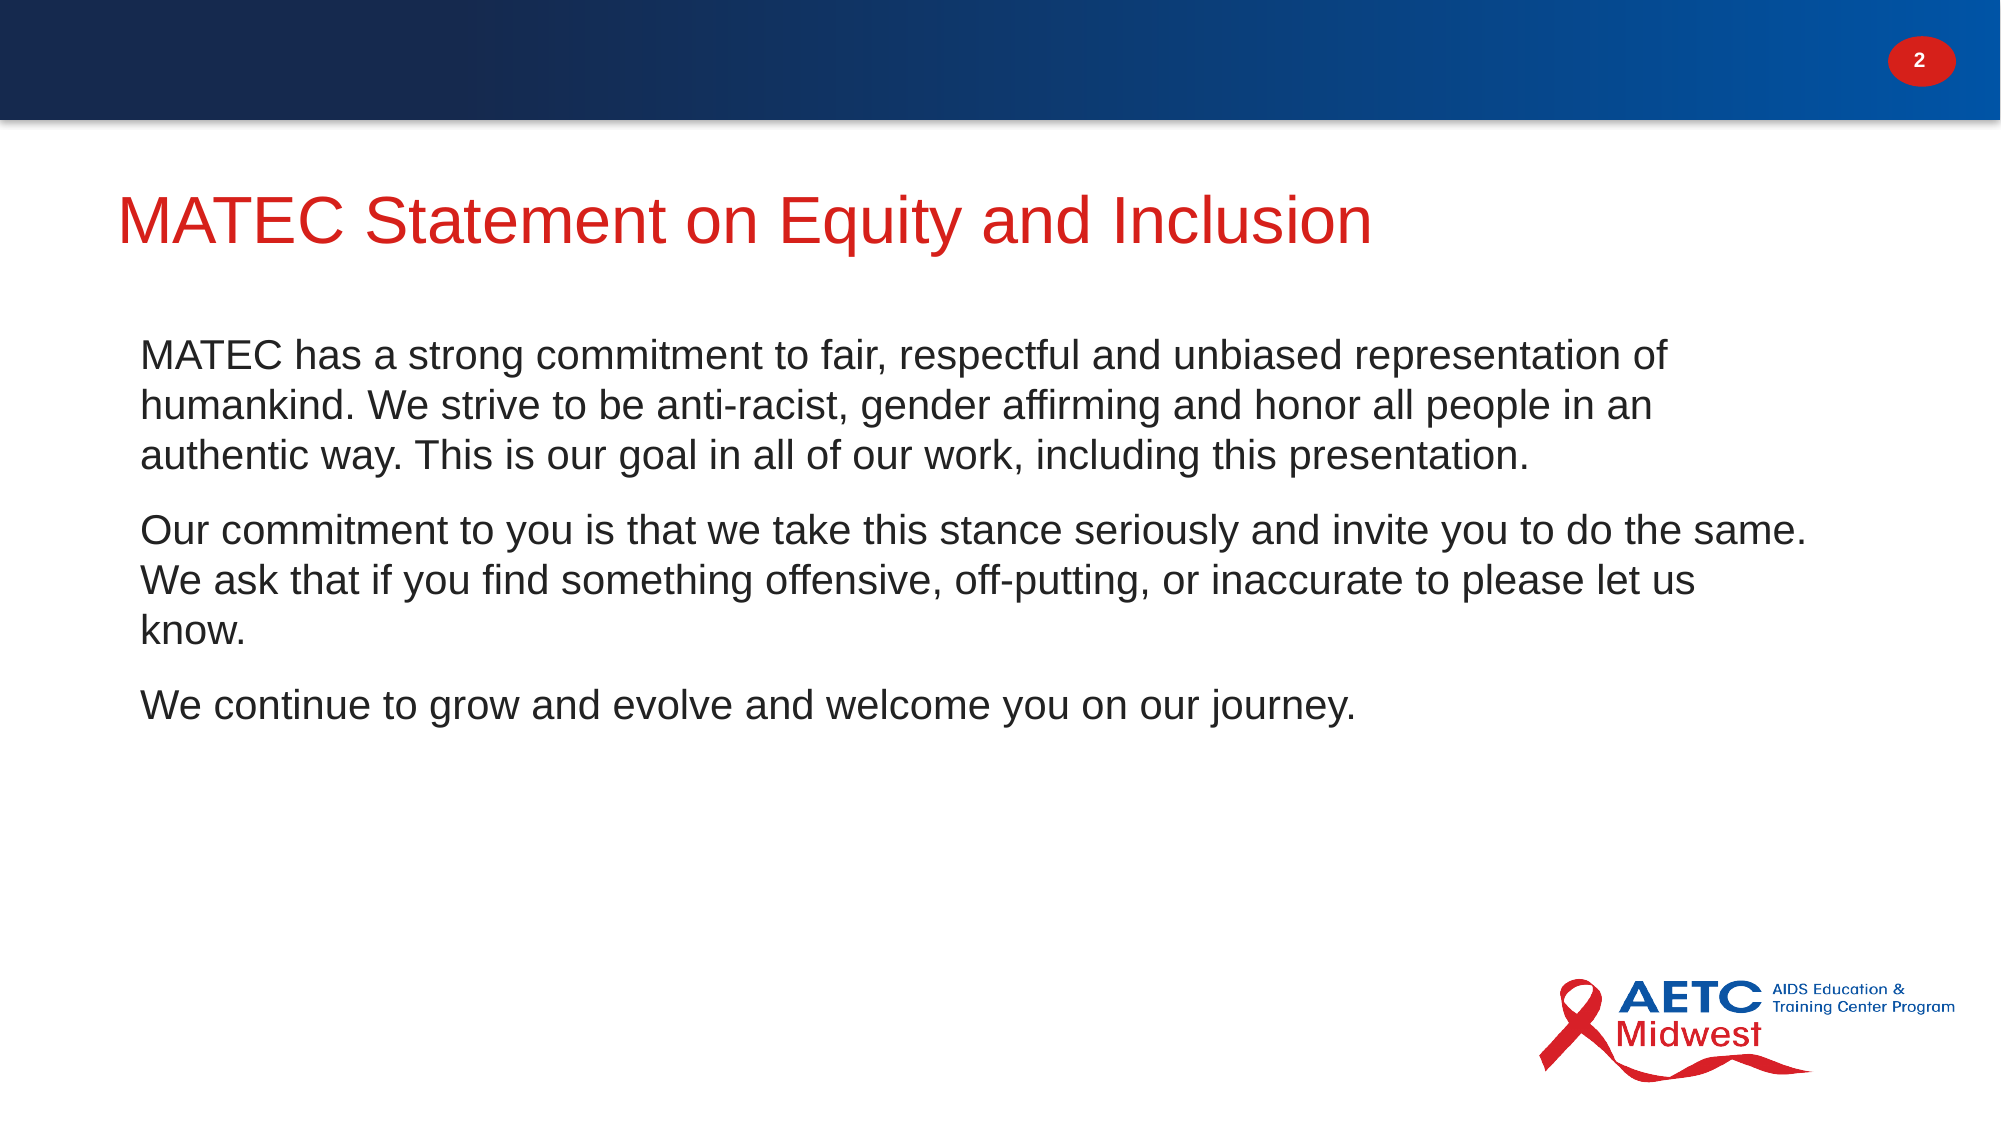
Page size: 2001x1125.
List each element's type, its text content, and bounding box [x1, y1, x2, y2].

title MATEC Statement on Equity and Inclusion [102, 169, 1828, 276]
list MATEC has a strong commitment to fair, respectful and unbiased representation of humankind. We strive to be anti-racist, gender affirming and honor all people in an authentic way. This is our goal in all of our work, including this presentation. Our commitment to you is that we take this stance seriously and invite you to do the same. We ask that if you find something offensive, off-putting, or inaccurate to please let us know. We continue to grow and evolve and welcome you on our journey. [125, 320, 1828, 917]
picture [1538, 976, 1958, 1084]
